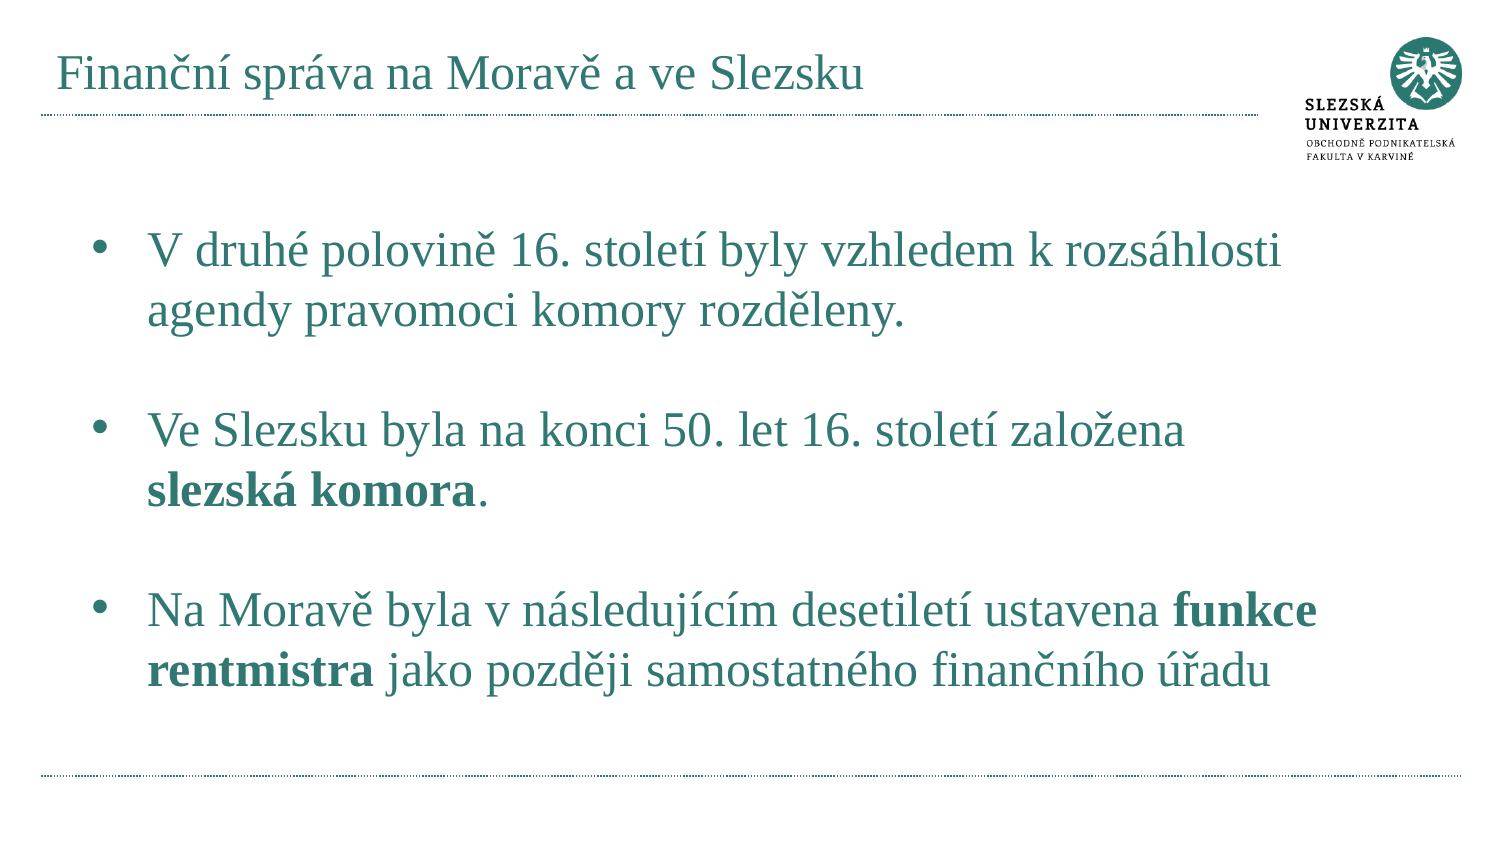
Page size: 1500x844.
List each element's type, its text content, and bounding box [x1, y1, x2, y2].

text_box V druhé polovině 16. století byly vzhledem k rozsáhlosti agendy pravomoci komory rozděleny. Ve Slezsku byla na konci 50. let 16. století založena slezská komora. Na Moravě byla v následujícím desetiletí ustavena funkce rentmistra jako později samostatného finančního úřadu [76, 209, 1353, 704]
picture [1305, 37, 1462, 160]
title Finanční správa na Moravě a ve Slezsku [41, 32, 1022, 116]
